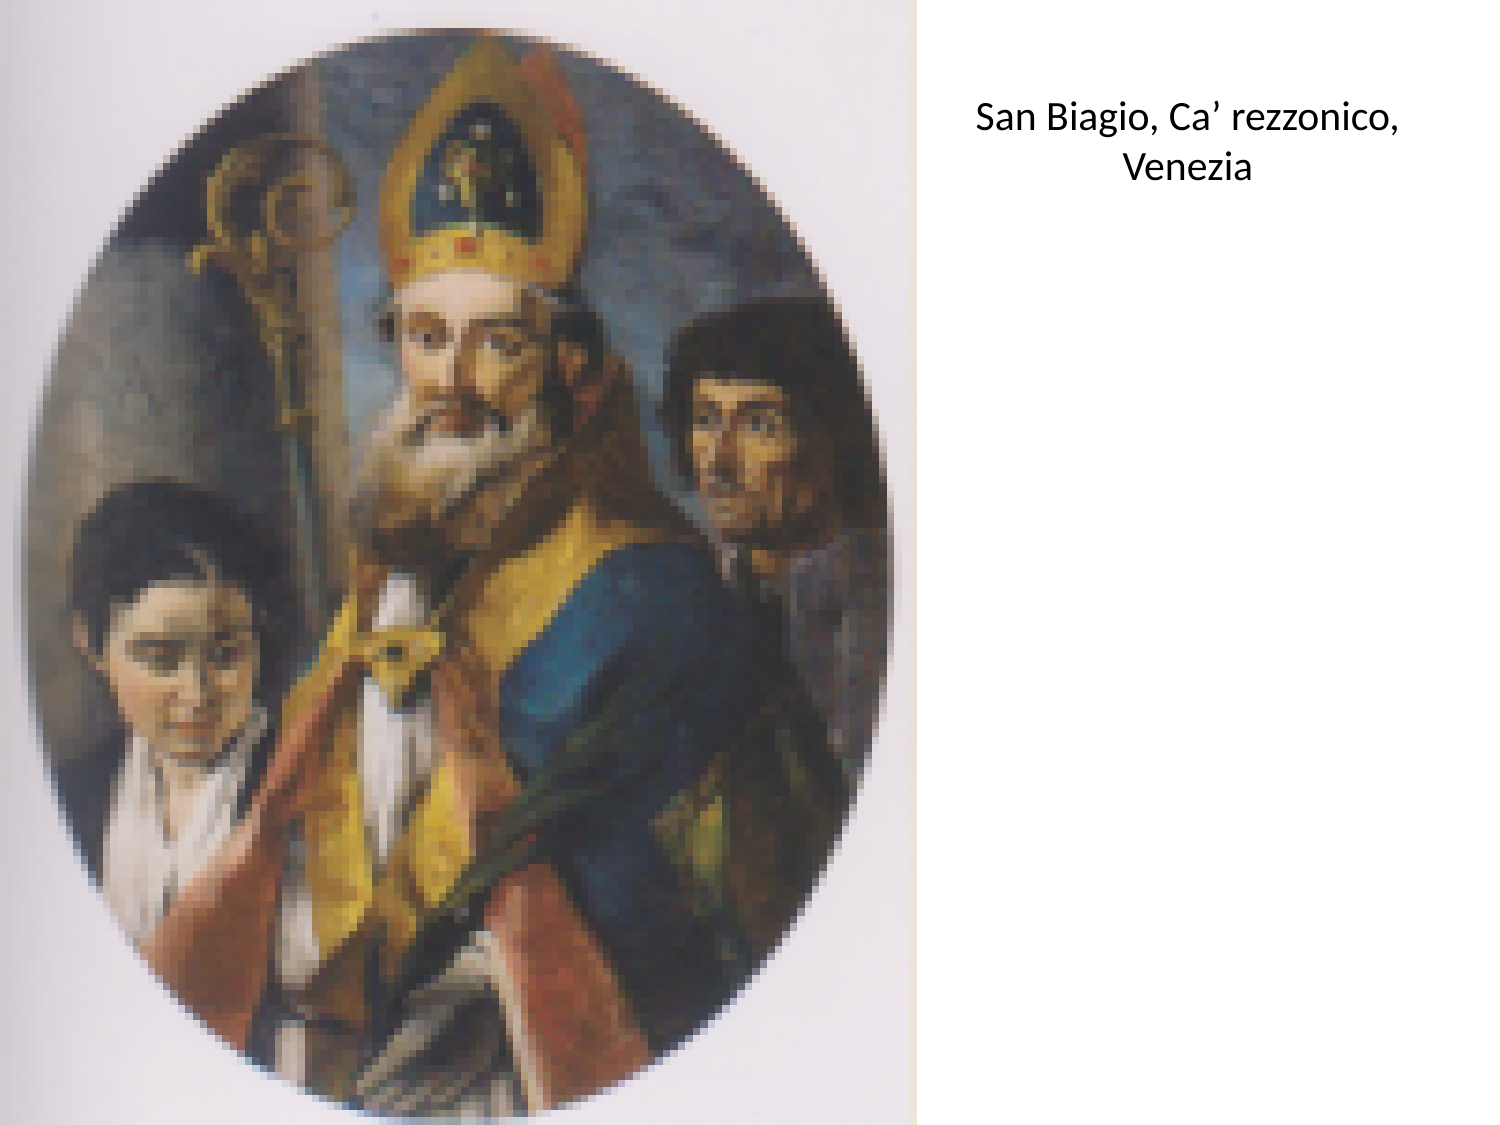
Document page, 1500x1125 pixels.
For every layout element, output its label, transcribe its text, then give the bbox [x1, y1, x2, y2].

title San Biagio, Ca’ rezzonico, Venezia [950, 45, 1425, 233]
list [0, 0, 917, 1125]
